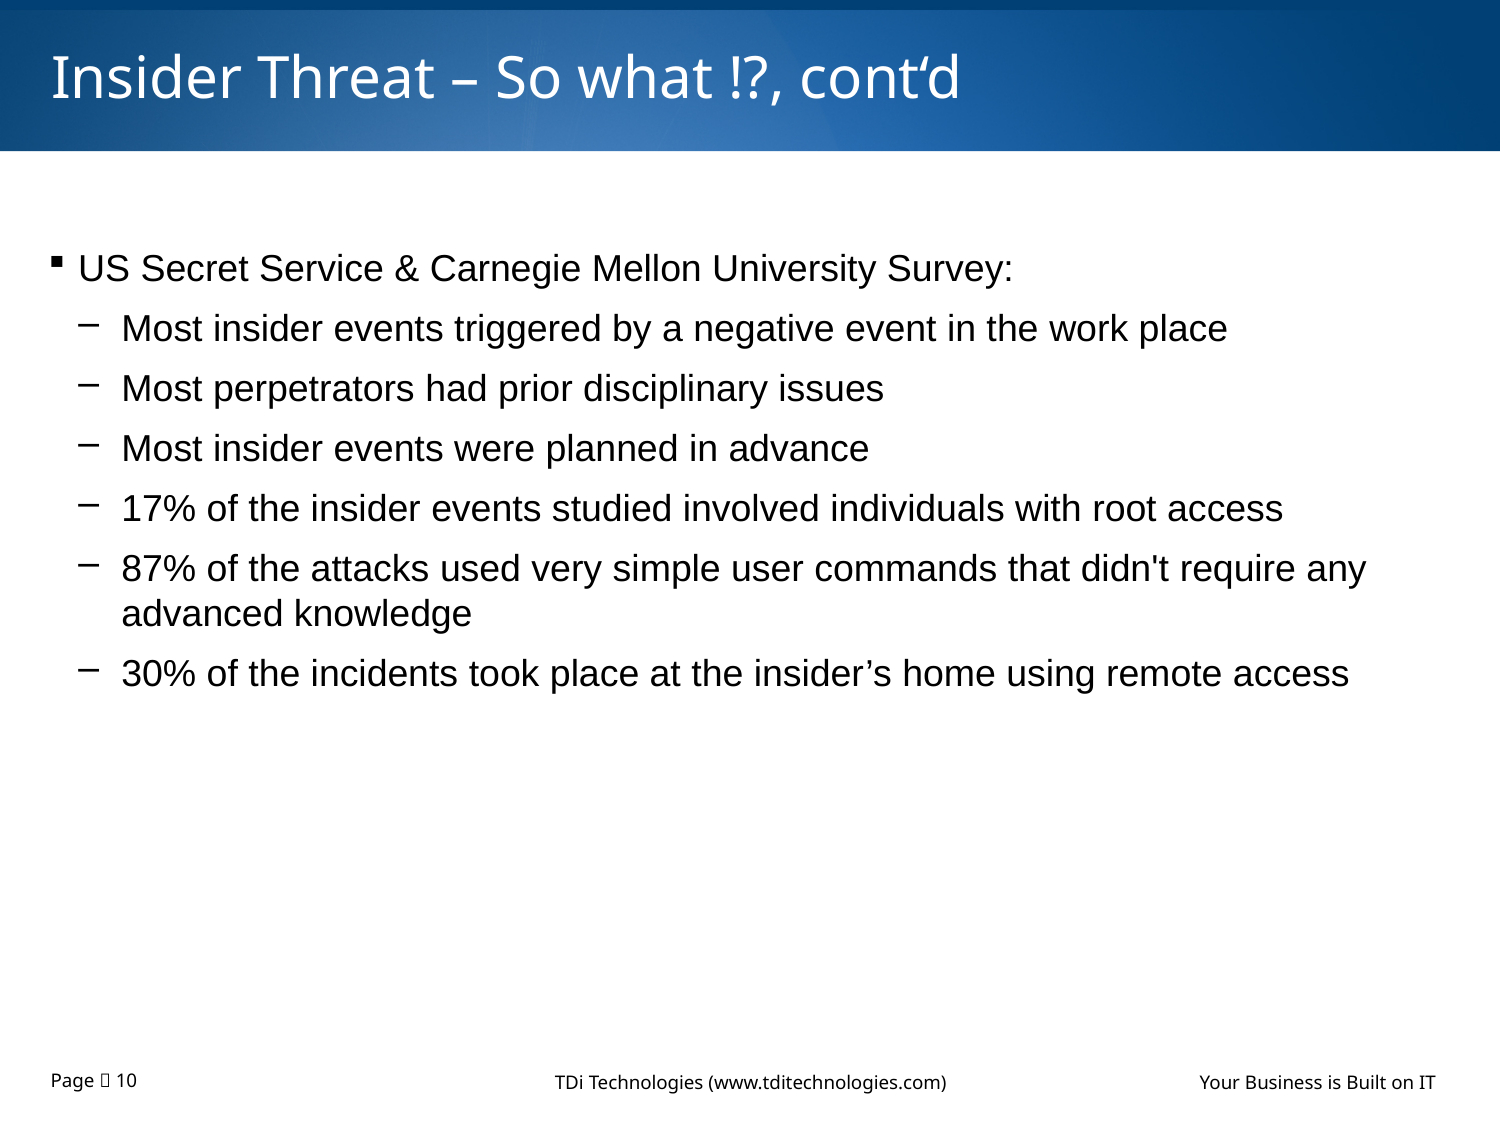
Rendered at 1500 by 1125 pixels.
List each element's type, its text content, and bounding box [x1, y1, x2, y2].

title Insider Threat – So what !?, cont‘d [50, 40, 1349, 147]
picture [0, 0, 1500, 1125]
list US Secret Service & Carnegie Mellon University Survey: Most insider events triggered by a negative event in the work place Most perpetrators had prior disciplinary issues Most insider events were planned in advance 17% of the insider events studied involved individuals with root access 87% of the attacks used very simple user commands that didn't require any advanced knowledge 30% of the incidents took place at the insider’s home using remote access [48, 243, 1448, 952]
footer TDi Technologies (www.tditechnologies.com) Your Business is Built on IT [538, 1062, 1453, 1105]
